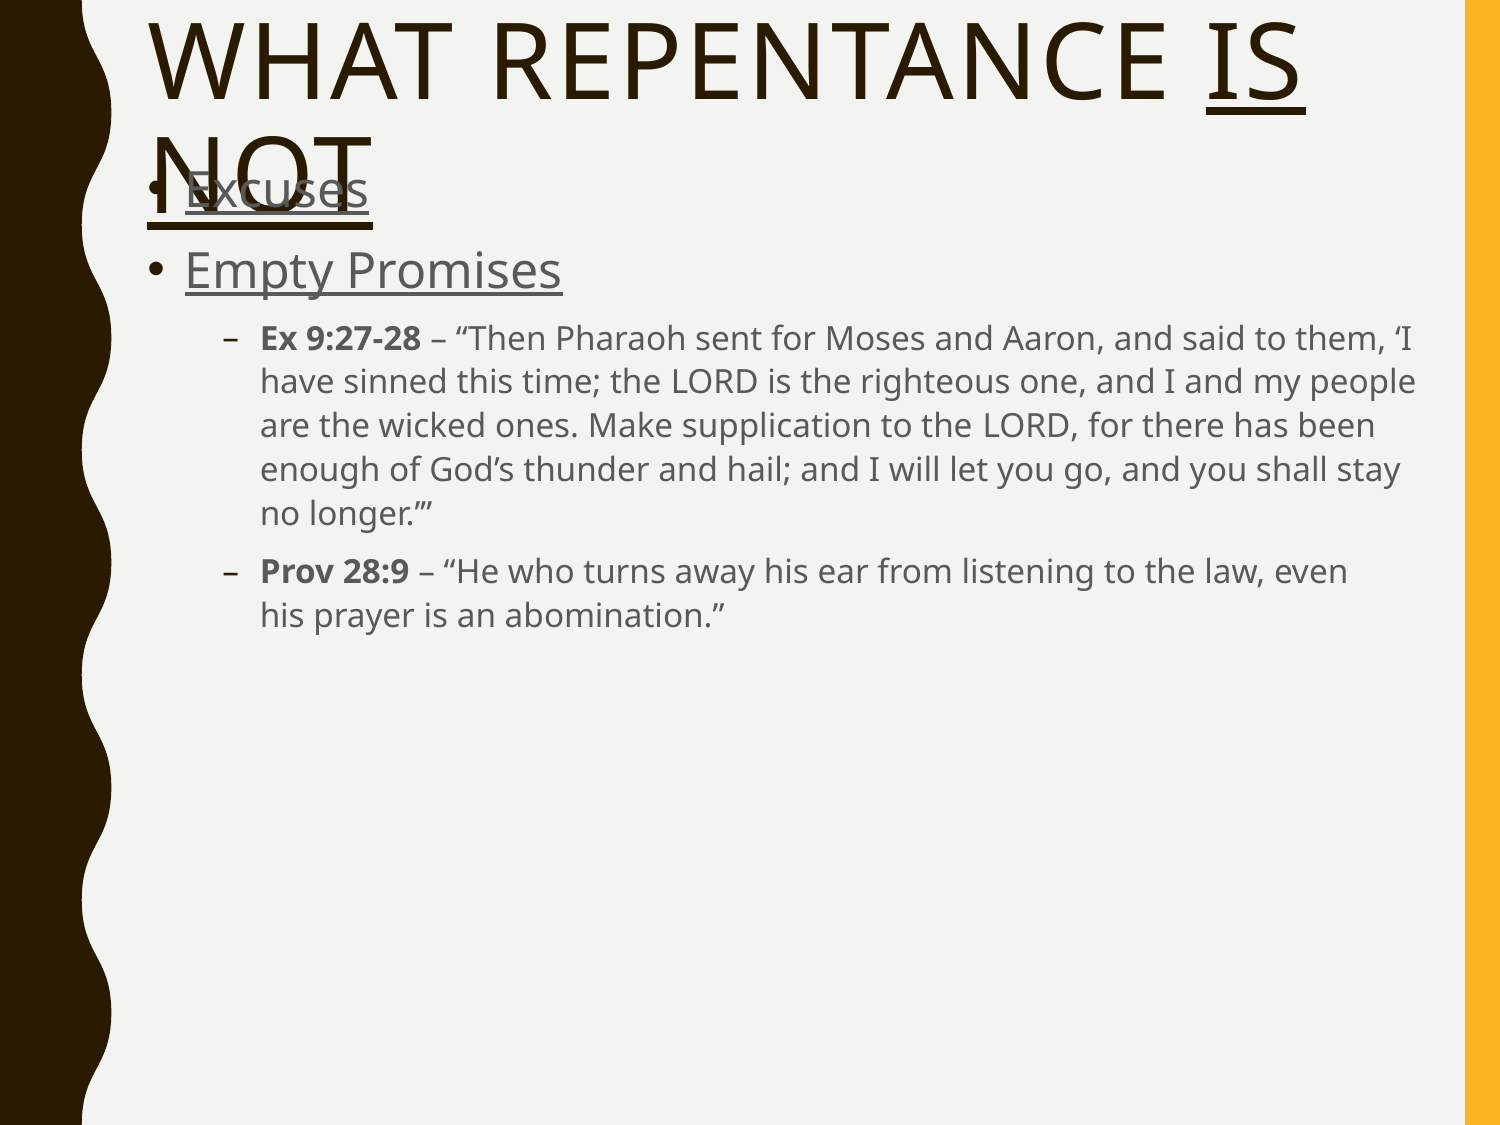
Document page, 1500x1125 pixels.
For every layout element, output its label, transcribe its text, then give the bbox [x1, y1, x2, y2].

list Excuses Empty Promises Ex 9:27-28 – “Then Pharaoh sent for Moses and Aaron, and said to them, ‘I have sinned this time; the Lord is the righteous one, and I and my people are the wicked ones. Make supplication to the Lord, for there has been enough of God’s thunder and hail; and I will let you go, and you shall stay no longer.’” Prov 28:9 – “He who turns away his ear from listening to the law, even his prayer is an abomination.” [132, 144, 1457, 1108]
title What REPENTANCE is not [132, 0, 1385, 144]
